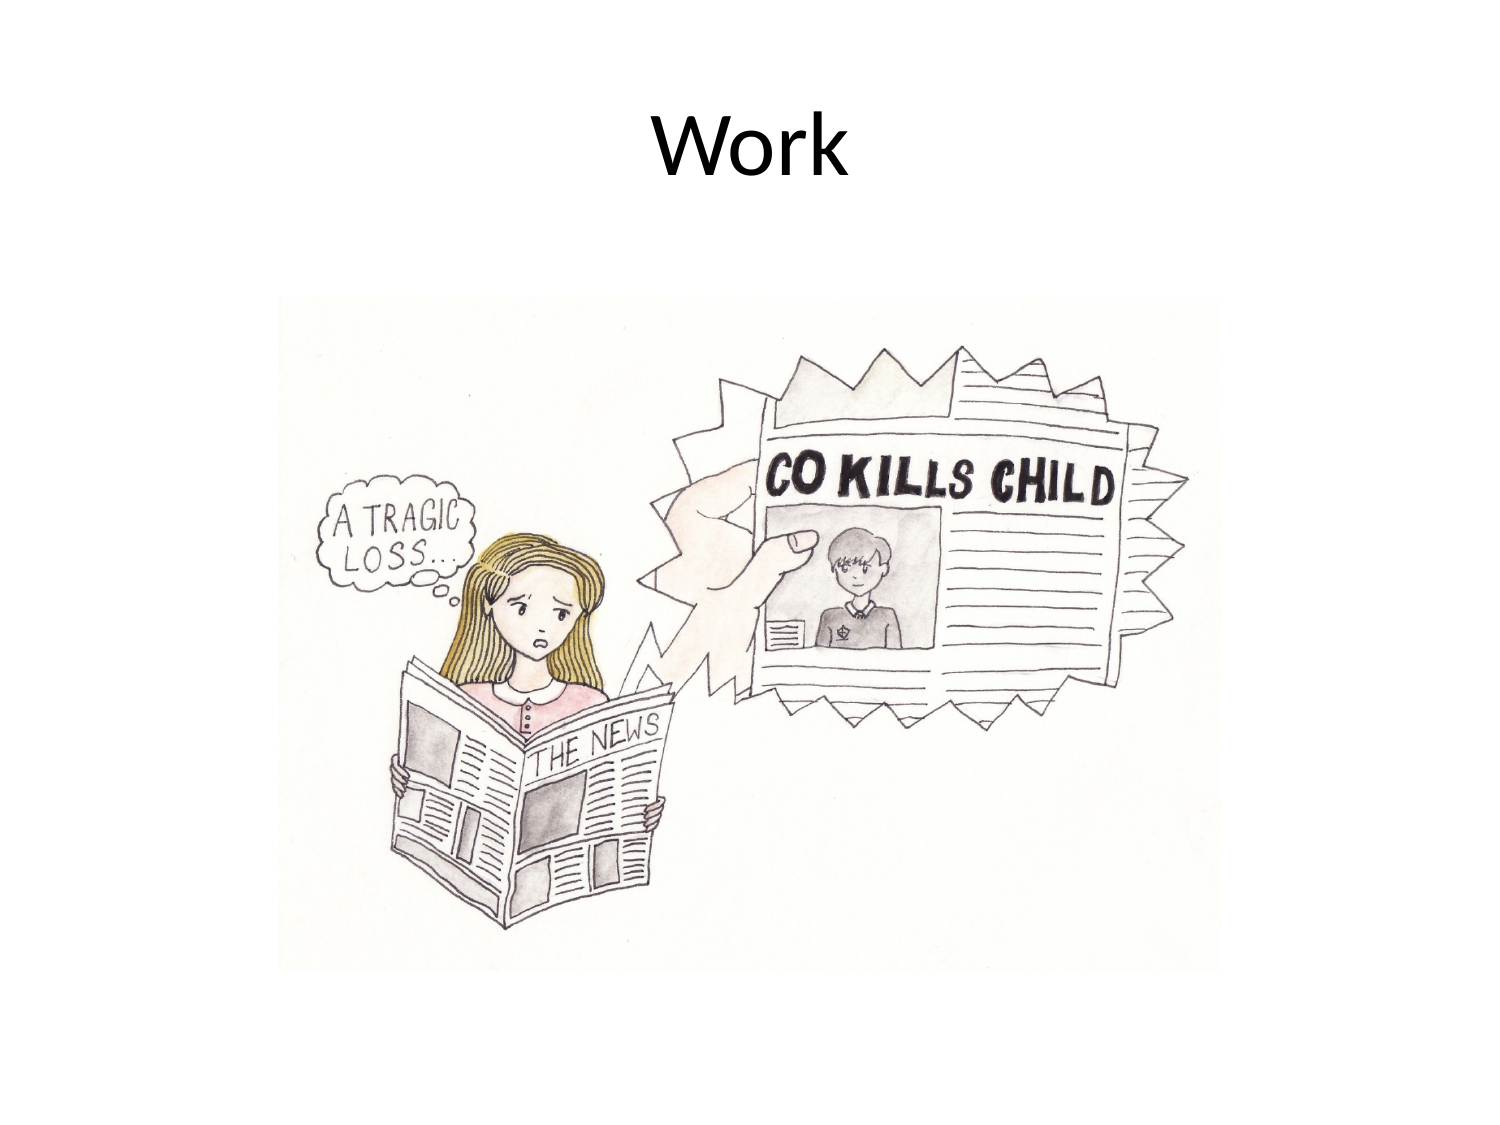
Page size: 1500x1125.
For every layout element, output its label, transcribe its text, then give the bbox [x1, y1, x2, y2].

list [279, 296, 1221, 972]
title Work [75, 45, 1425, 233]
